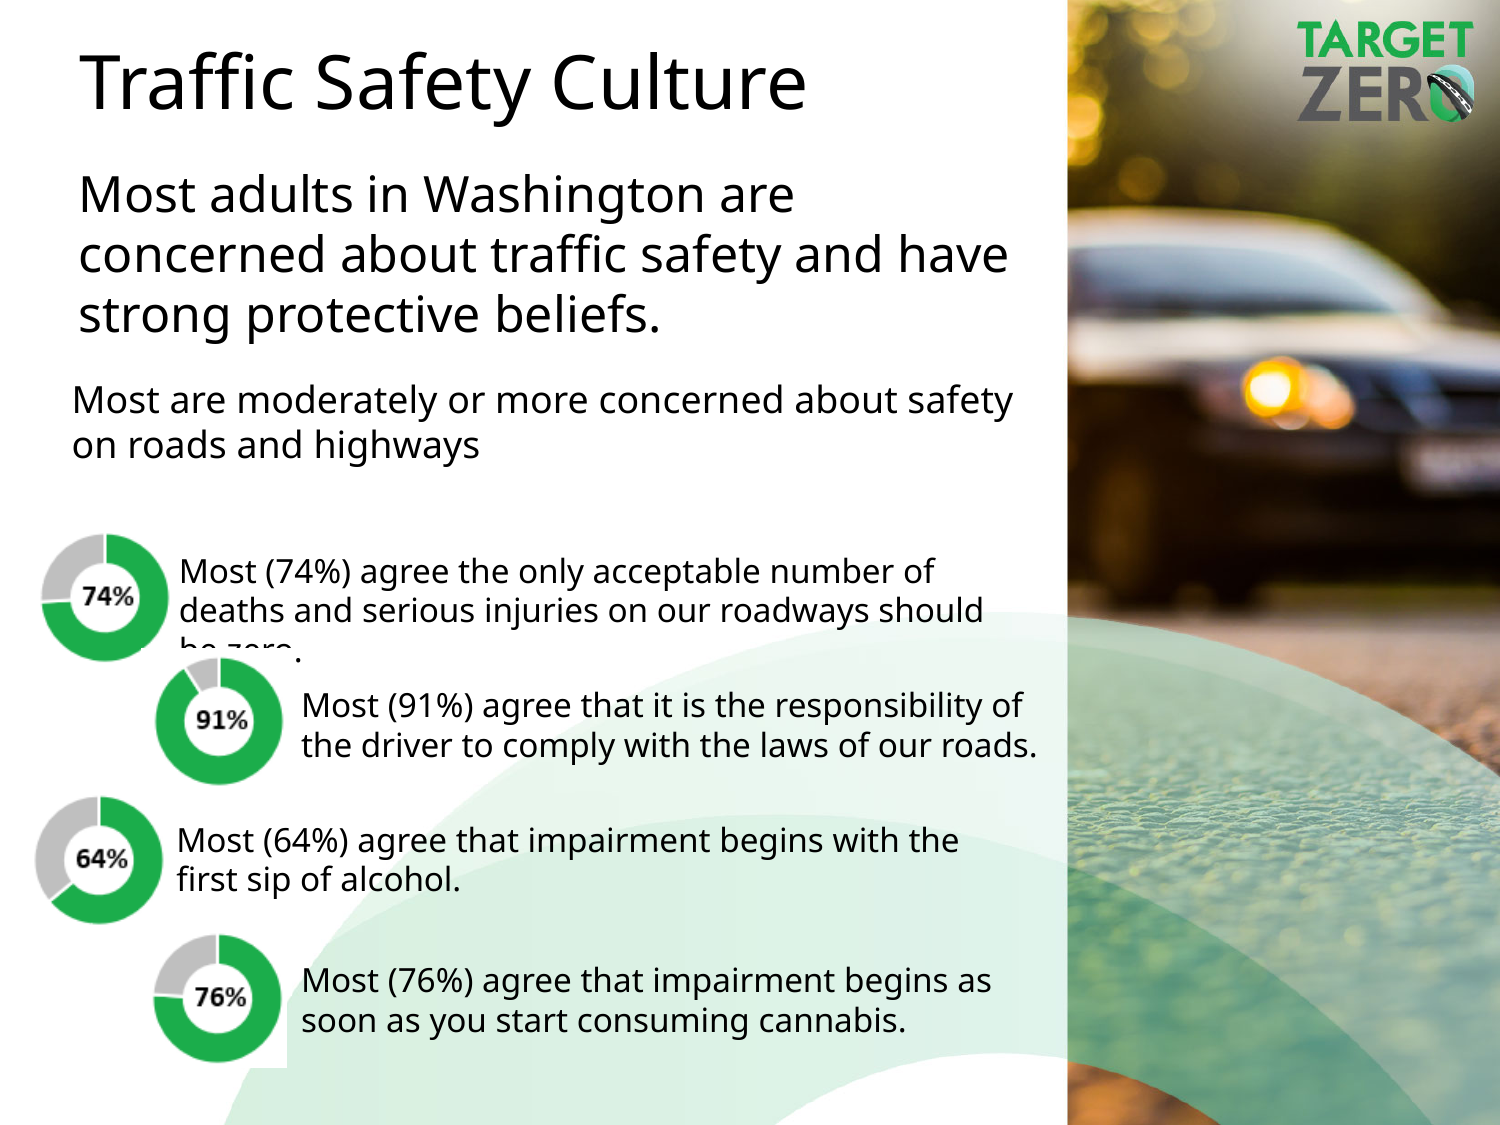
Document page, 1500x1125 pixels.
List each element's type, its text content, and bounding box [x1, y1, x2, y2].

text_box Most (74%) agree the only acceptable number of deaths and serious injuries on our roadways should be zero. [185, 542, 1046, 676]
text_box Most (64%) agree that impairment begins with the first sip of alcohol. [175, 811, 1031, 906]
text_box Traffic Safety Culture [64, 30, 996, 129]
picture [0, 0, 1500, 1125]
text_box Most (91%) agree that it is the responsibility of the driver to comply with the laws of our roads. [299, 676, 1067, 772]
text_box Most adults in Washington are concerned about traffic safety and have strong protective beliefs. [64, 154, 1043, 350]
text_box Most (76%) agree that impairment begins as soon as you start consuming cannabis. [293, 952, 1067, 1047]
text_box Most are moderately or more concerned about safety on roads and highways [19, 368, 1054, 474]
